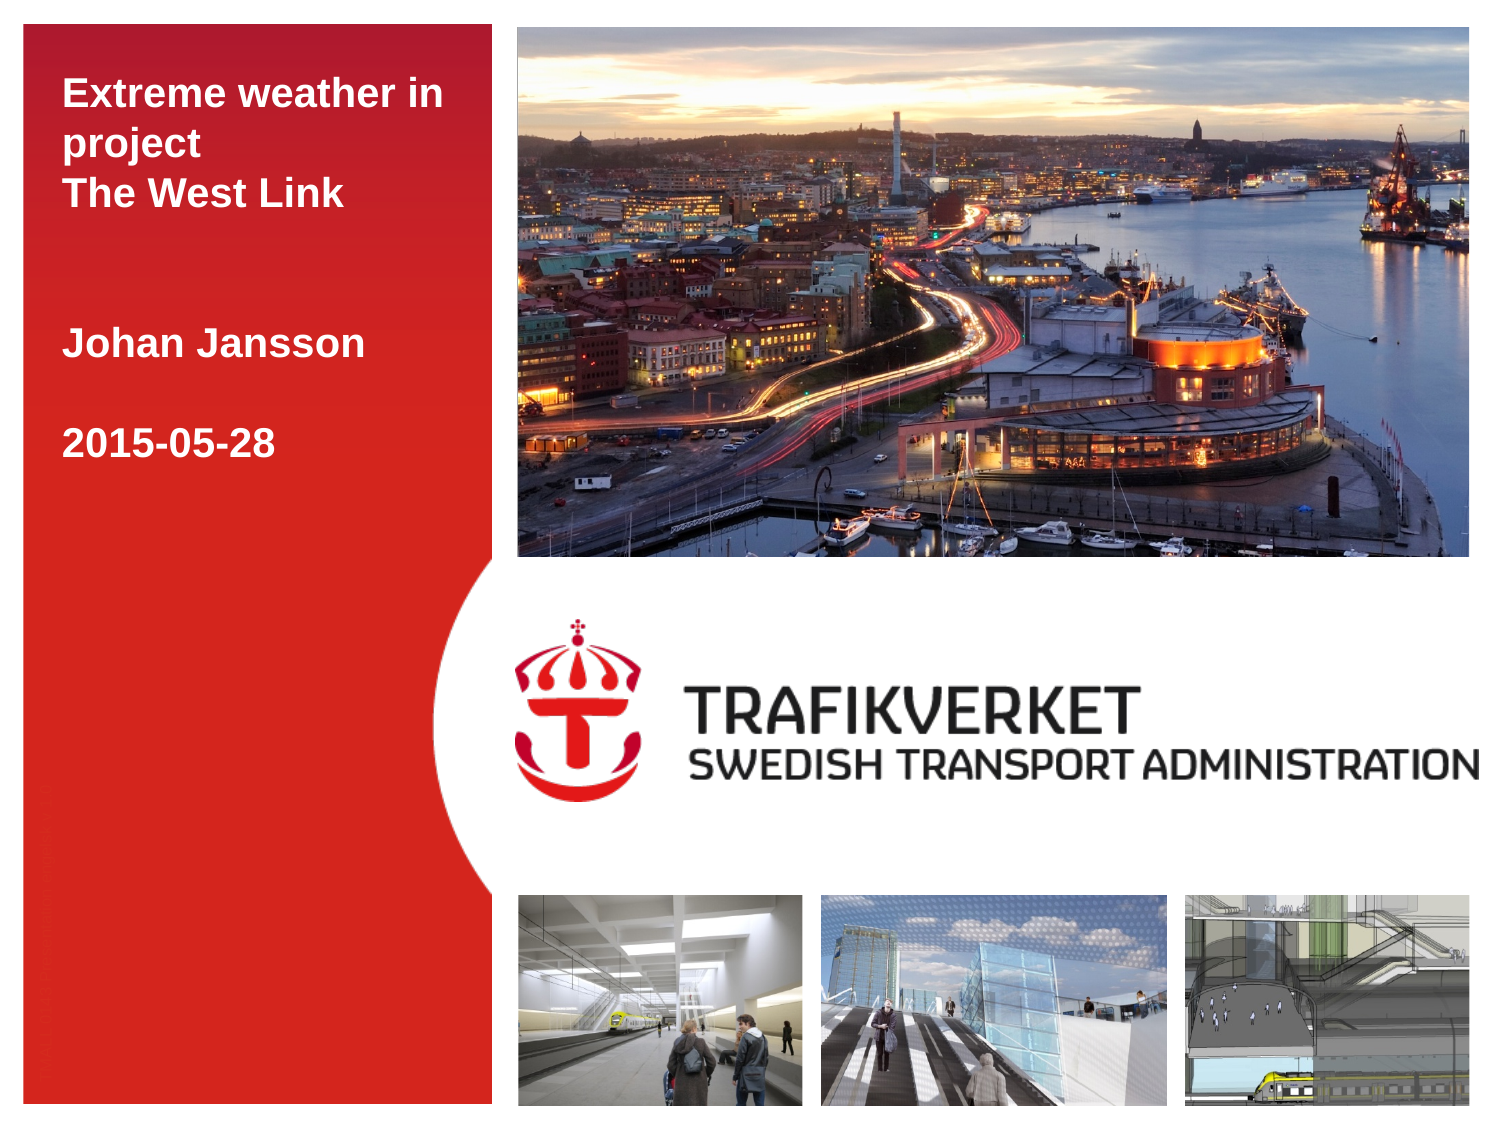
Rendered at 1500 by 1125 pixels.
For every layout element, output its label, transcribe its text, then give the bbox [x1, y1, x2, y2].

picture [517, 26, 1470, 557]
picture [518, 895, 803, 1106]
picture [515, 619, 1479, 802]
title Extreme weather in project The West Link Johan Jansson 2015-05-28 [46, 58, 469, 506]
picture [1184, 894, 1470, 1106]
picture [821, 895, 1167, 1106]
picture [23, 24, 492, 1104]
